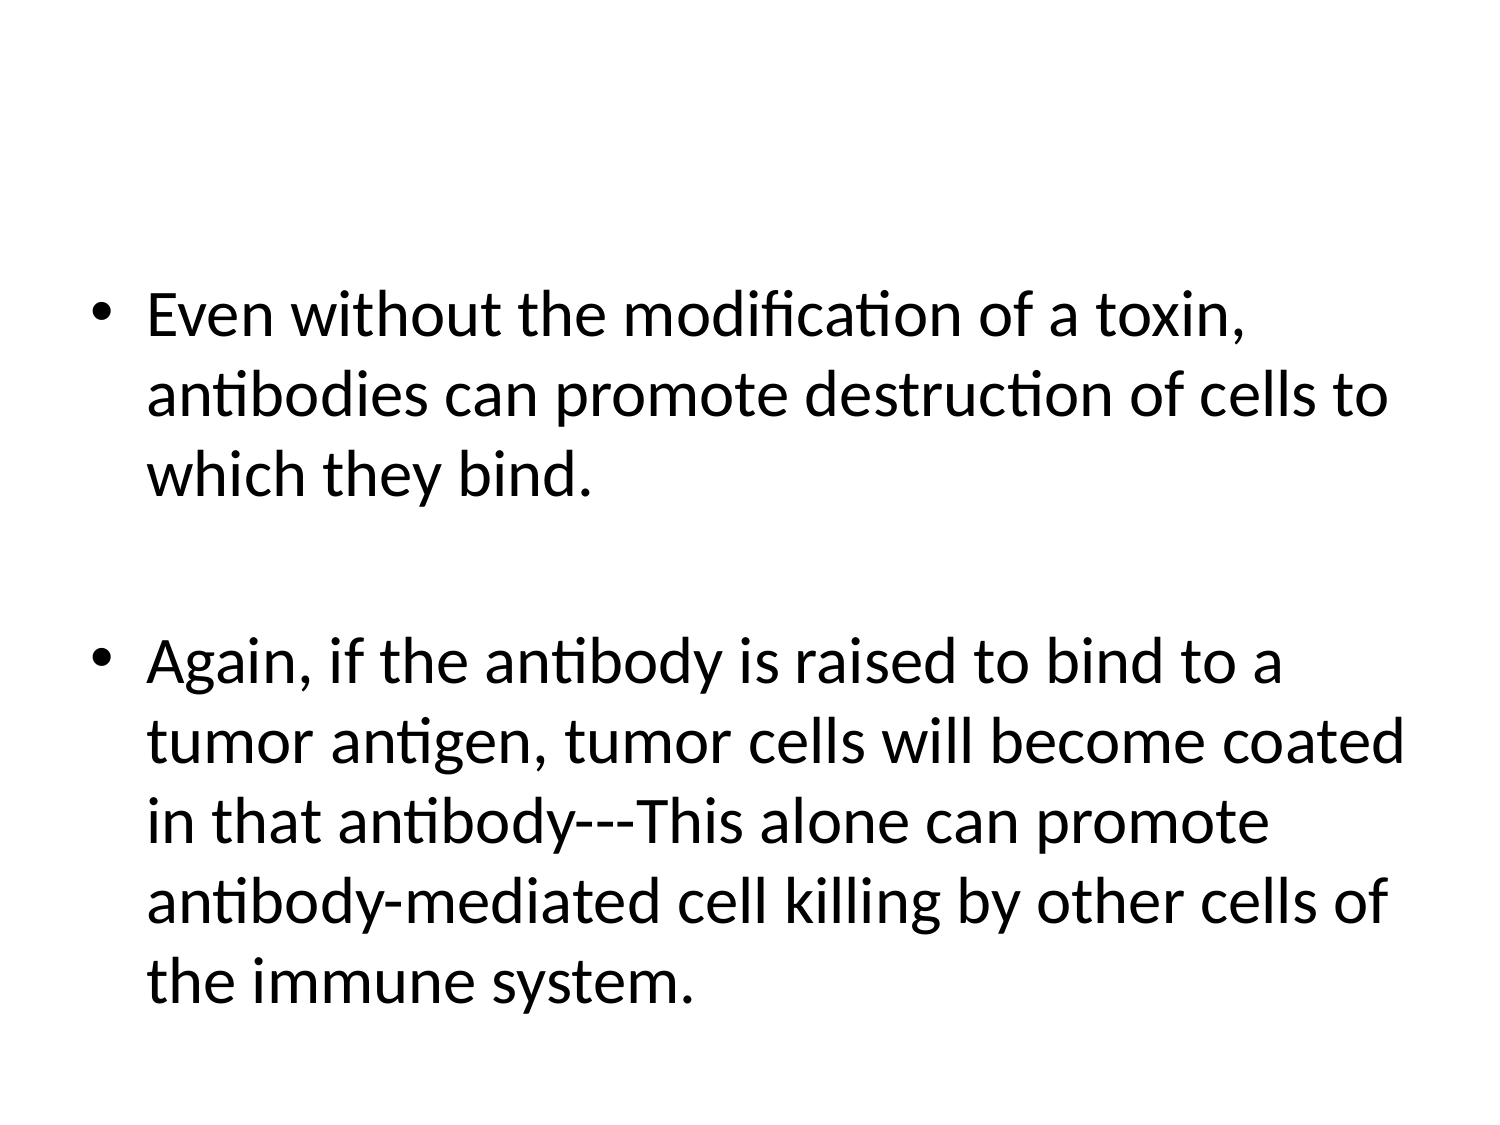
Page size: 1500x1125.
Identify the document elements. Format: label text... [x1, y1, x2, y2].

list Even without the modification of a toxin, antibodies can promote destruction of cells to which they bind. Again, if the antibody is raised to bind to a tumor antigen, tumor cells will become coated in that antibody---This alone can promote antibody-mediated cell killing by other cells of the immune system. [75, 262, 1425, 1050]
